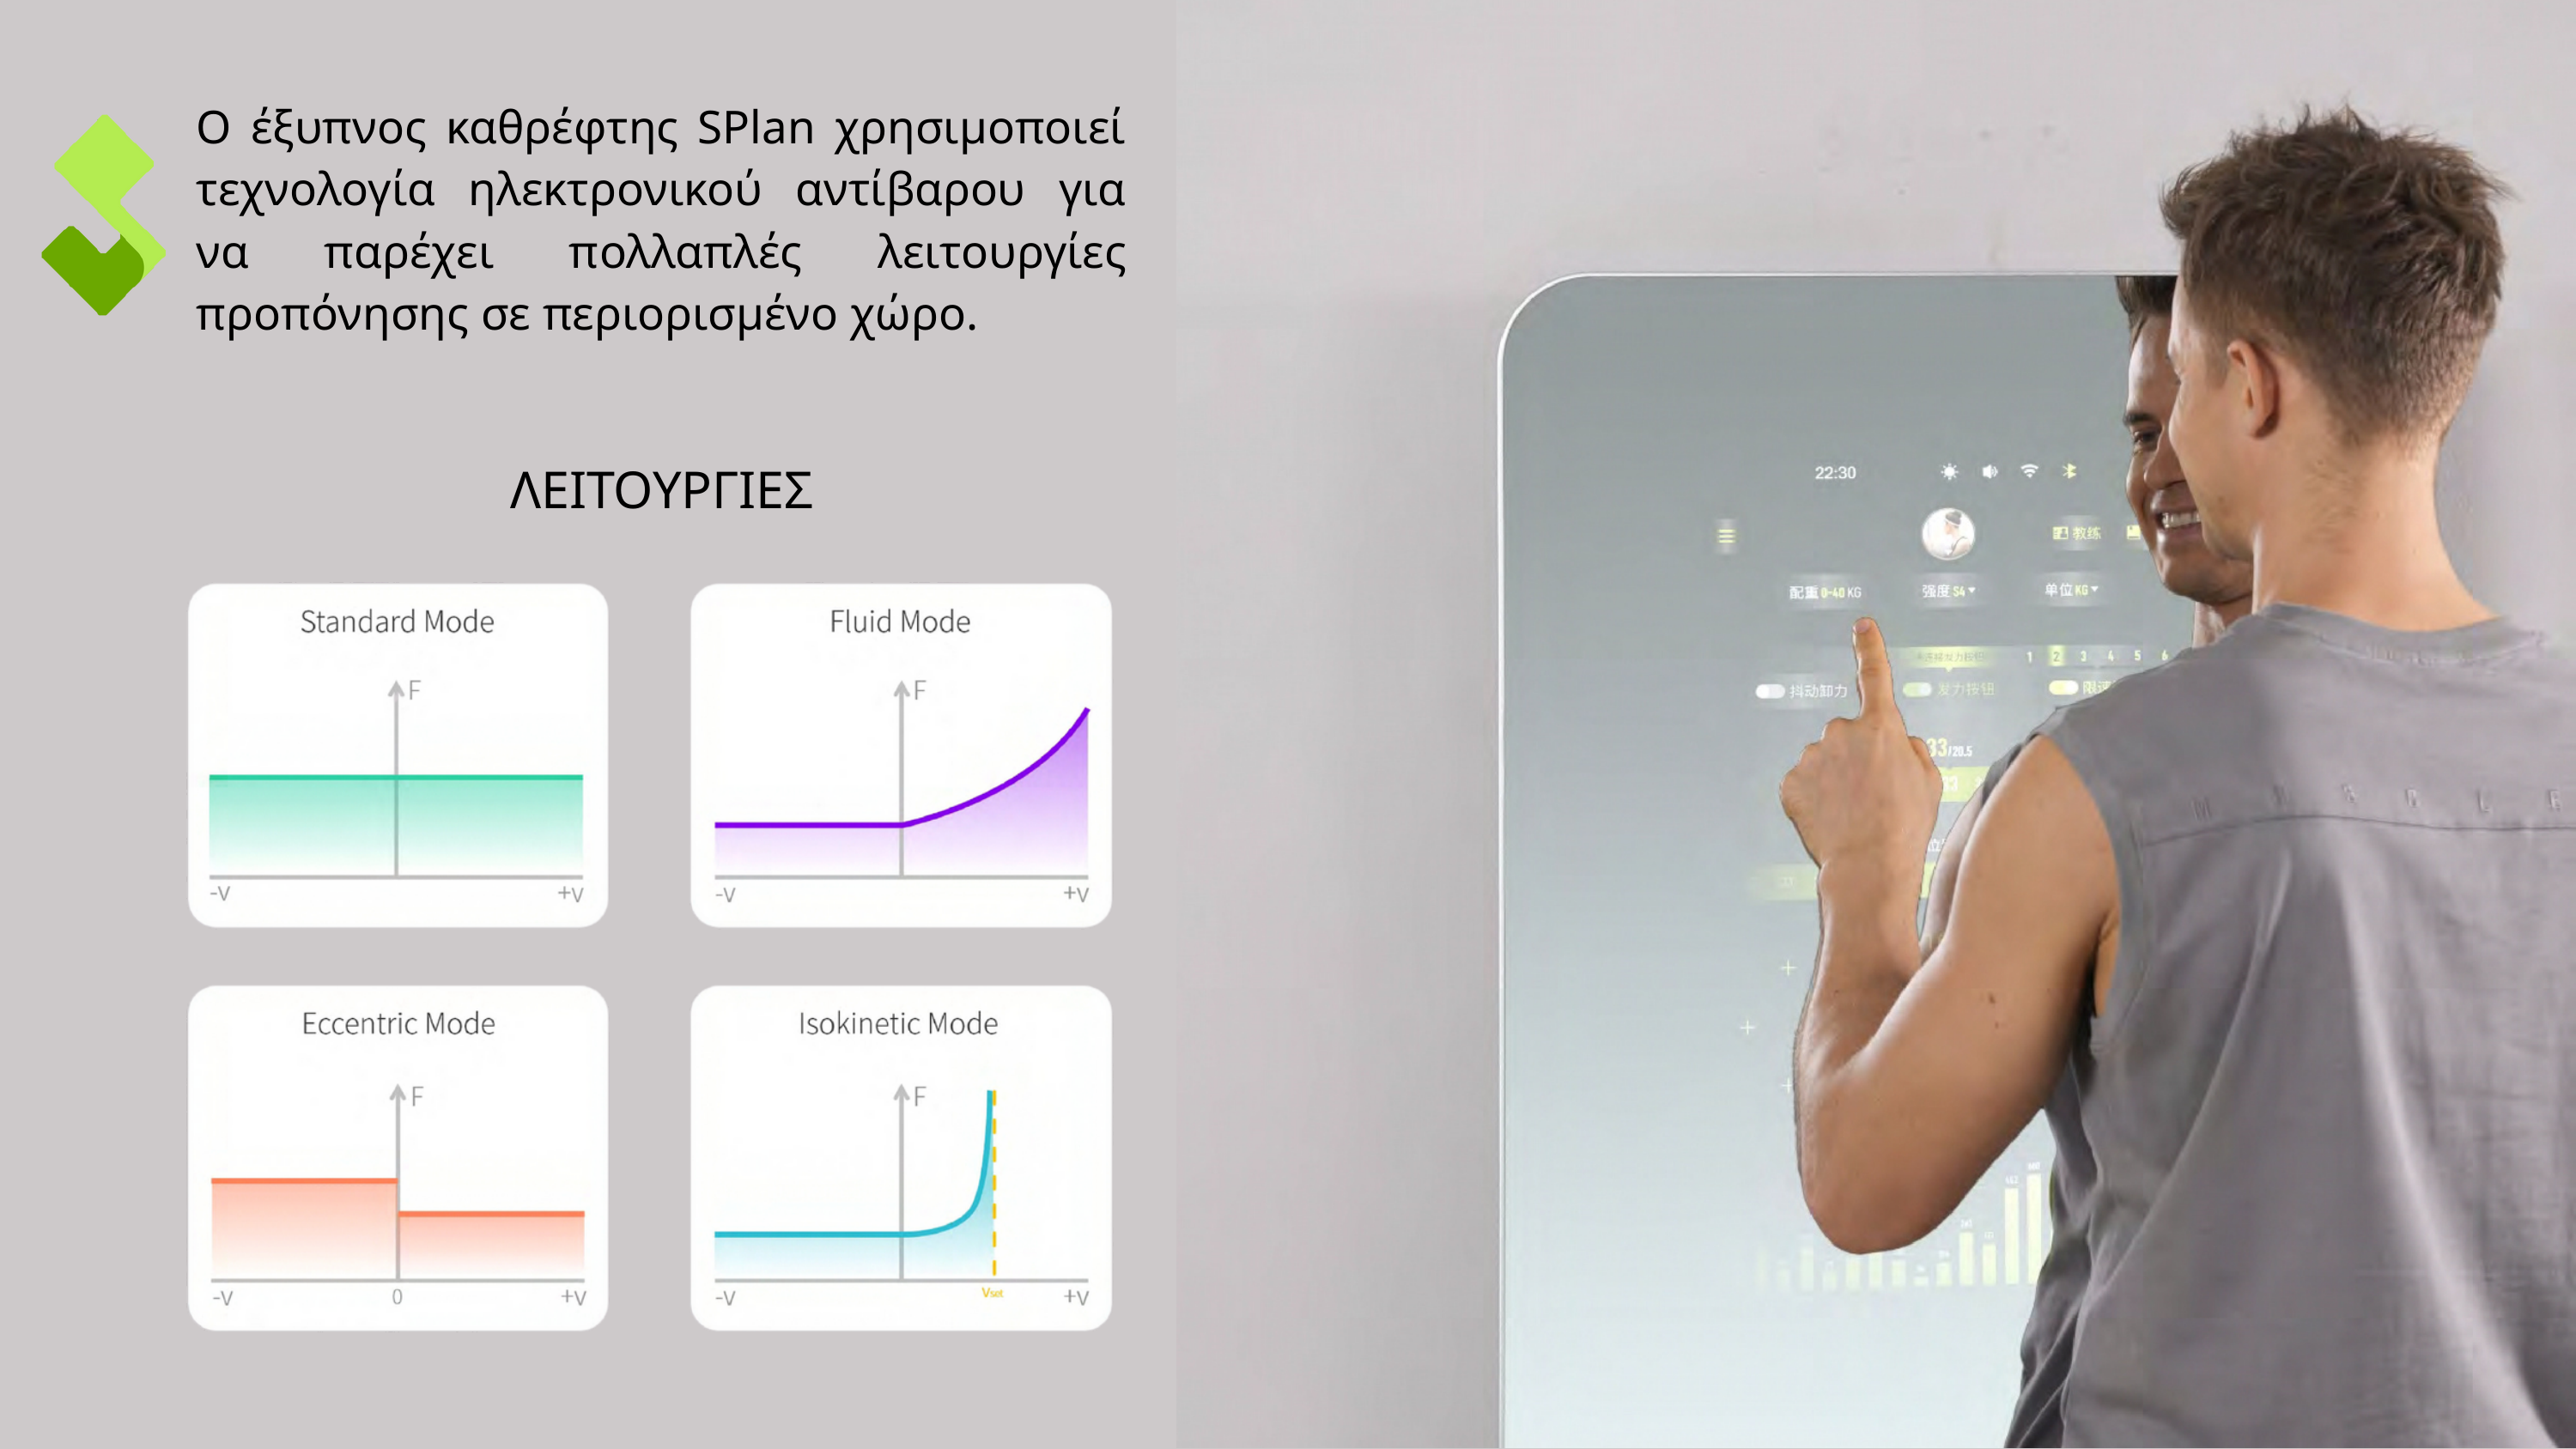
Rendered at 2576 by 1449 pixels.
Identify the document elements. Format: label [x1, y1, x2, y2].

text_box [0, 0, 2576, 1449]
